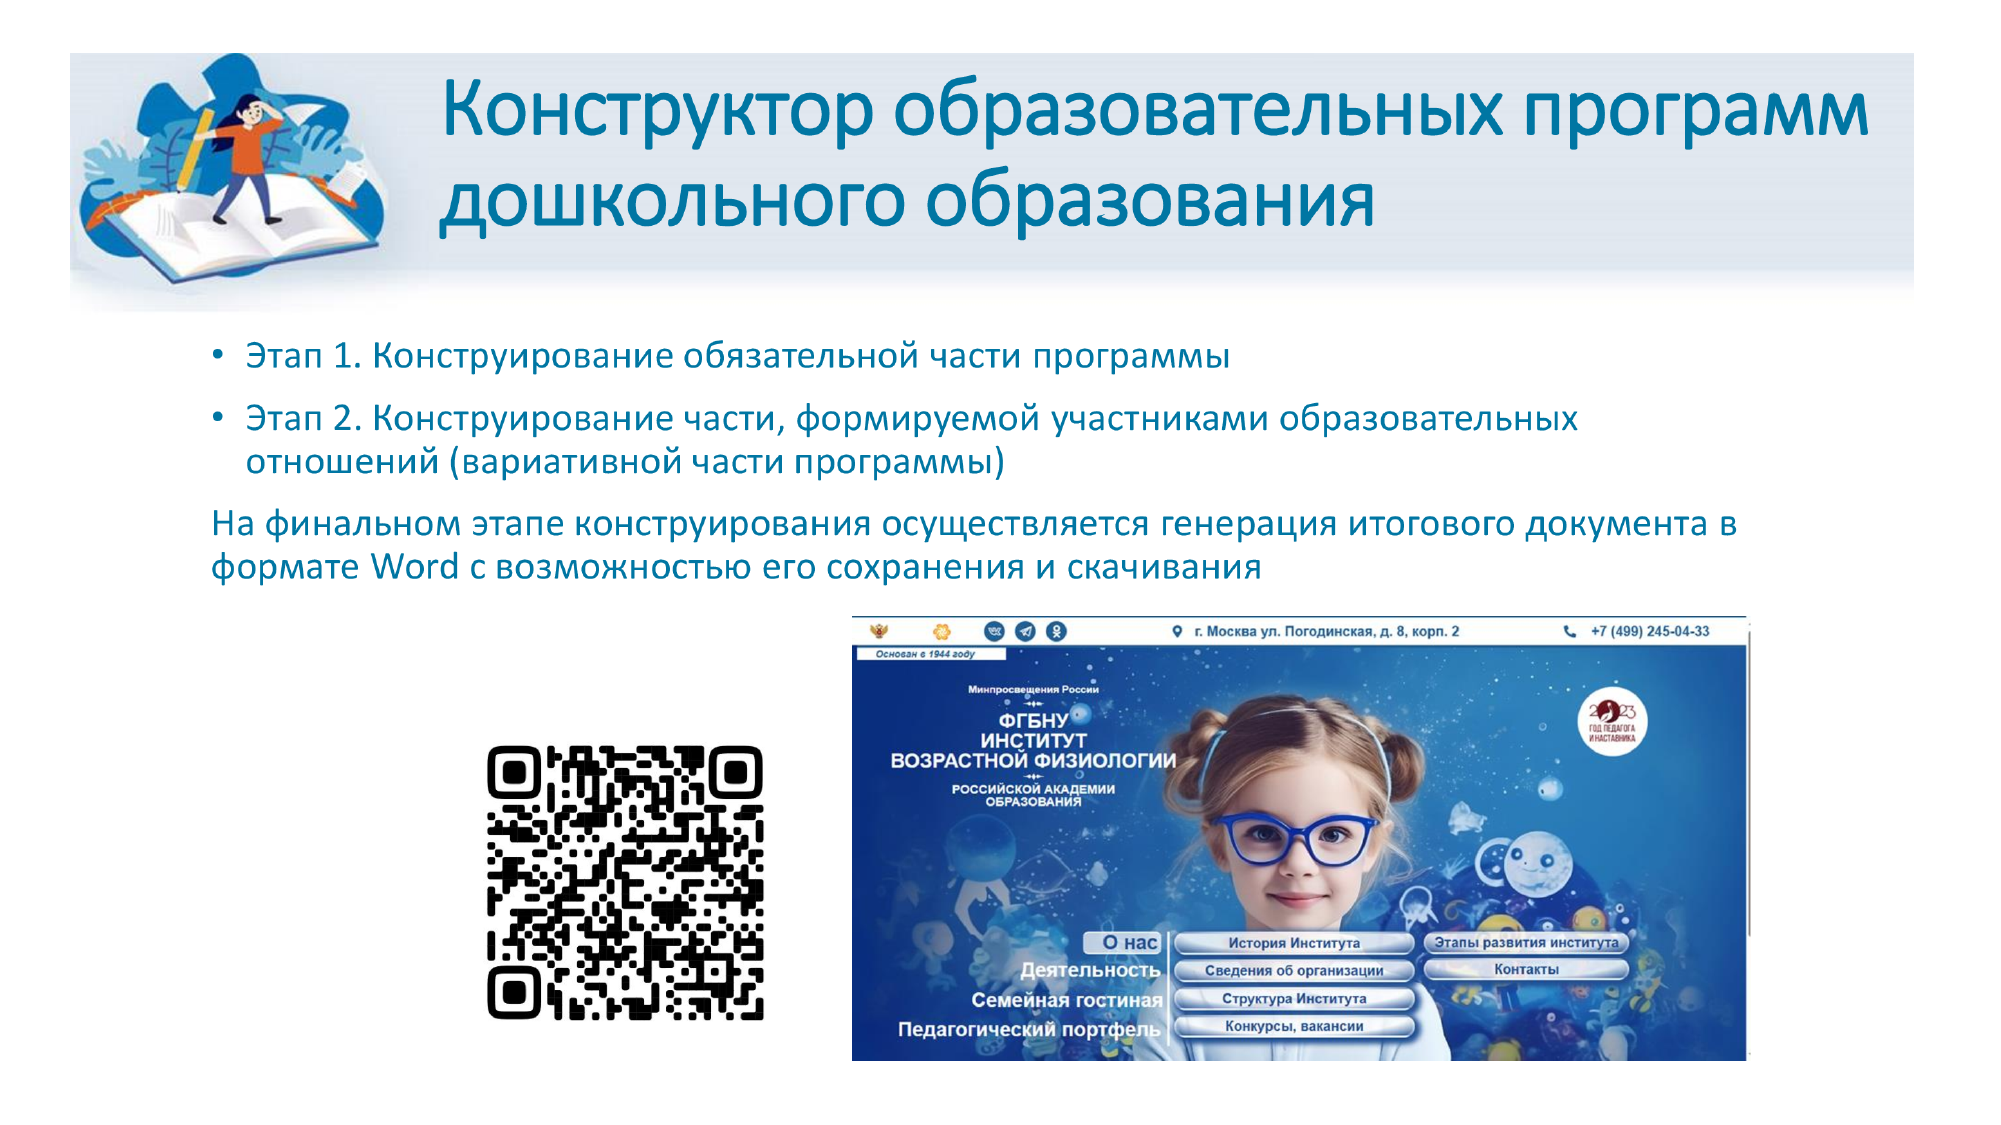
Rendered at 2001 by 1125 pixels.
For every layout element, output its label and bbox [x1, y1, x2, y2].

picture [70, 53, 1914, 1084]
